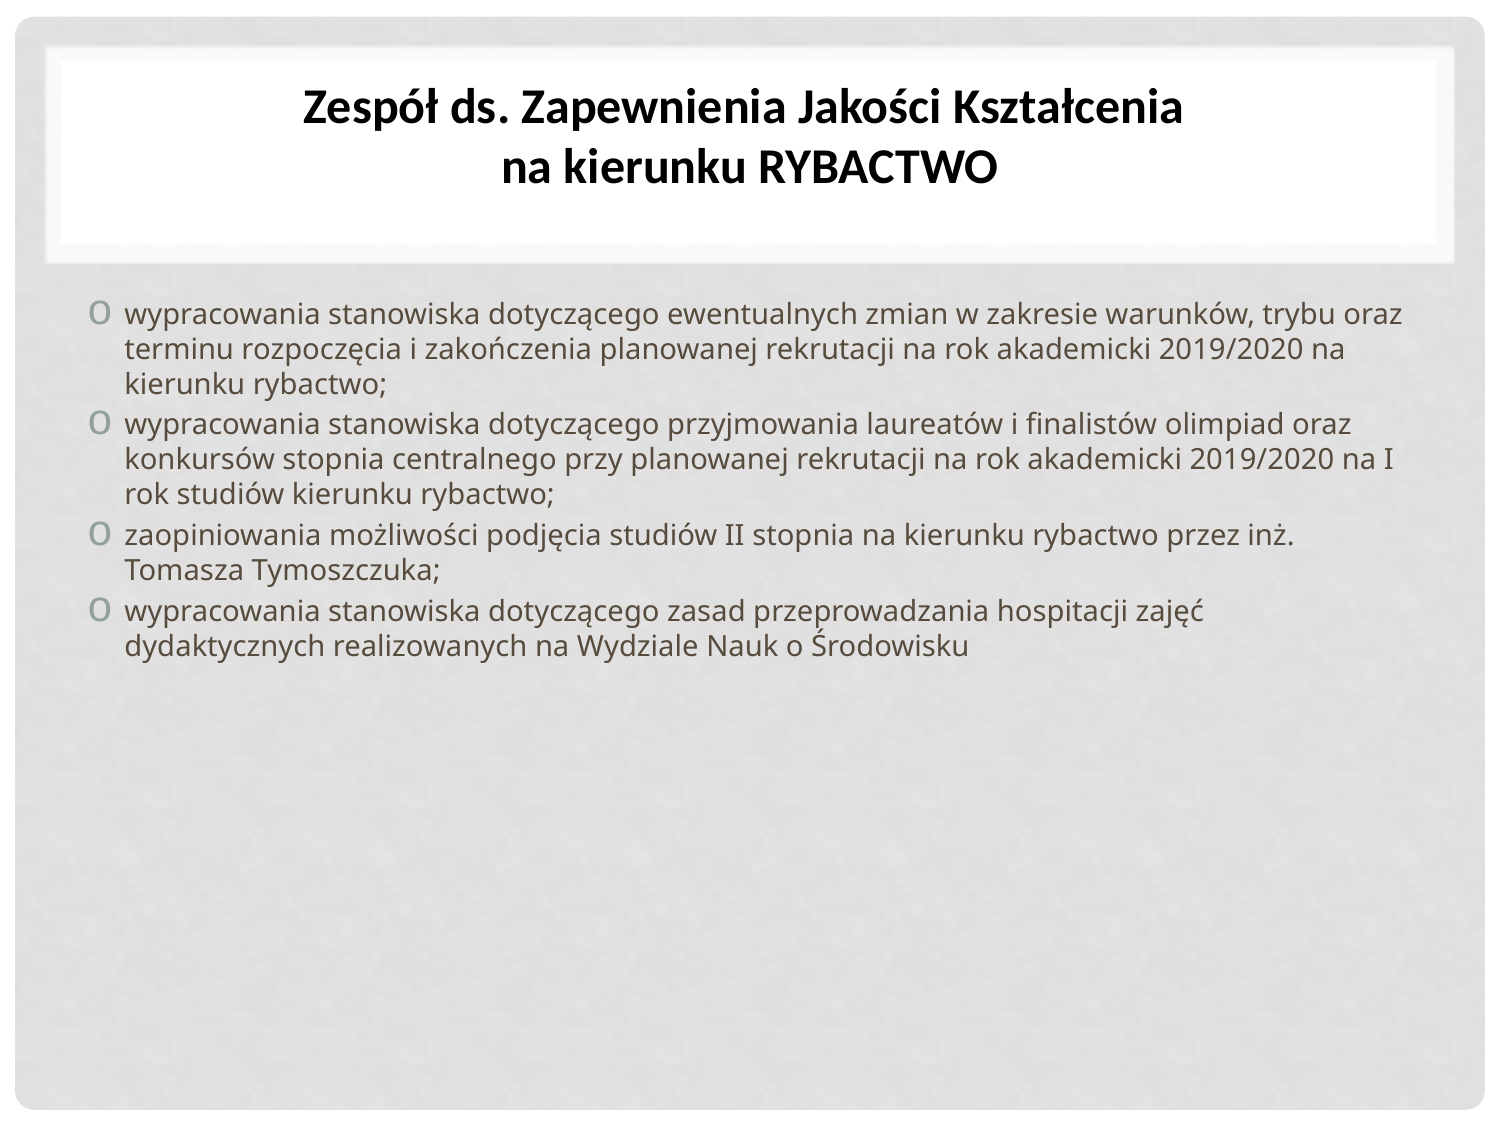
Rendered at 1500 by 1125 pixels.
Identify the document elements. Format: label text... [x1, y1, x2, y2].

text_box Zespół ds. Zapewnienia Jakości Kształcenia na kierunku RYBACTWO [64, 66, 1436, 202]
list wypracowania stanowiska dotyczącego ewentualnych zmian w zakresie warunków, trybu oraz terminu rozpoczęcia i zakończenia planowanej rekrutacji na rok akademicki 2019/2020 na kierunku rybactwo; wypracowania stanowiska dotyczącego przyjmowania laureatów i finalistów olimpiad oraz konkursów stopnia centralnego przy planowanej rekrutacji na rok akademicki 2019/2020 na I rok studiów kierunku rybactwo; zaopiniowania możliwości podjęcia studiów II stopnia na kierunku rybactwo przez inż. Tomasza Tymoszczuka; wypracowania stanowiska dotyczącego zasad przeprowadzania hospitacji zajęć dydaktycznych realizowanych na Wydziale Nauk o Środowisku [52, 287, 1426, 1071]
